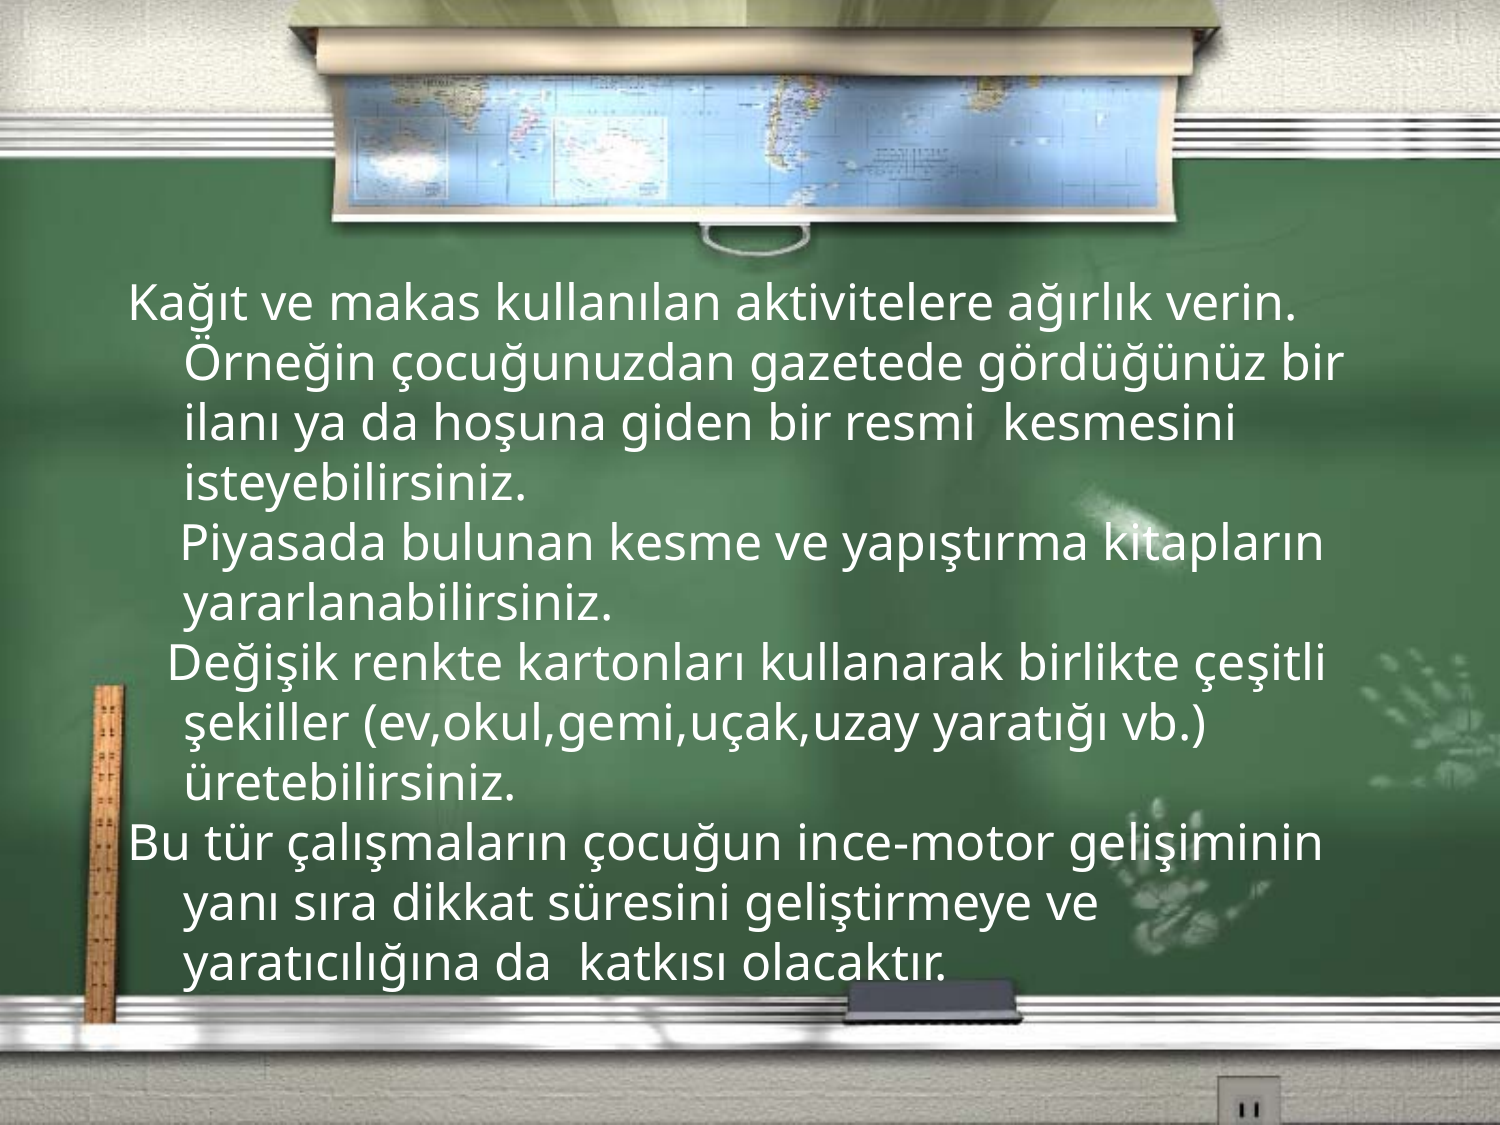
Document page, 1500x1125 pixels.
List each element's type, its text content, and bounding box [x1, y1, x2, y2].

picture [0, 0, 1500, 1125]
list Kağıt ve makas kullanılan aktivitelere ağırlık verin. Örneğin çocuğunuzdan gazetede gördüğünüz bir ilanı ya da hoşuna giden bir resmi kesmesini isteyebilirsiniz. Piyasada bulunan kesme ve yapıştırma kitapların yararlanabilirsiniz. Değişik renkte kartonları kullanarak birlikte çeşitli şekiller (ev,okul,gemi,uçak,uzay yaratığı vb.) üretebilirsiniz. Bu tür çalışmaların çocuğun ince-motor gelişiminin yanı sıra dikkat süresini geliştirmeye ve yaratıcılığına da katkısı olacaktır. [112, 262, 1388, 1059]
